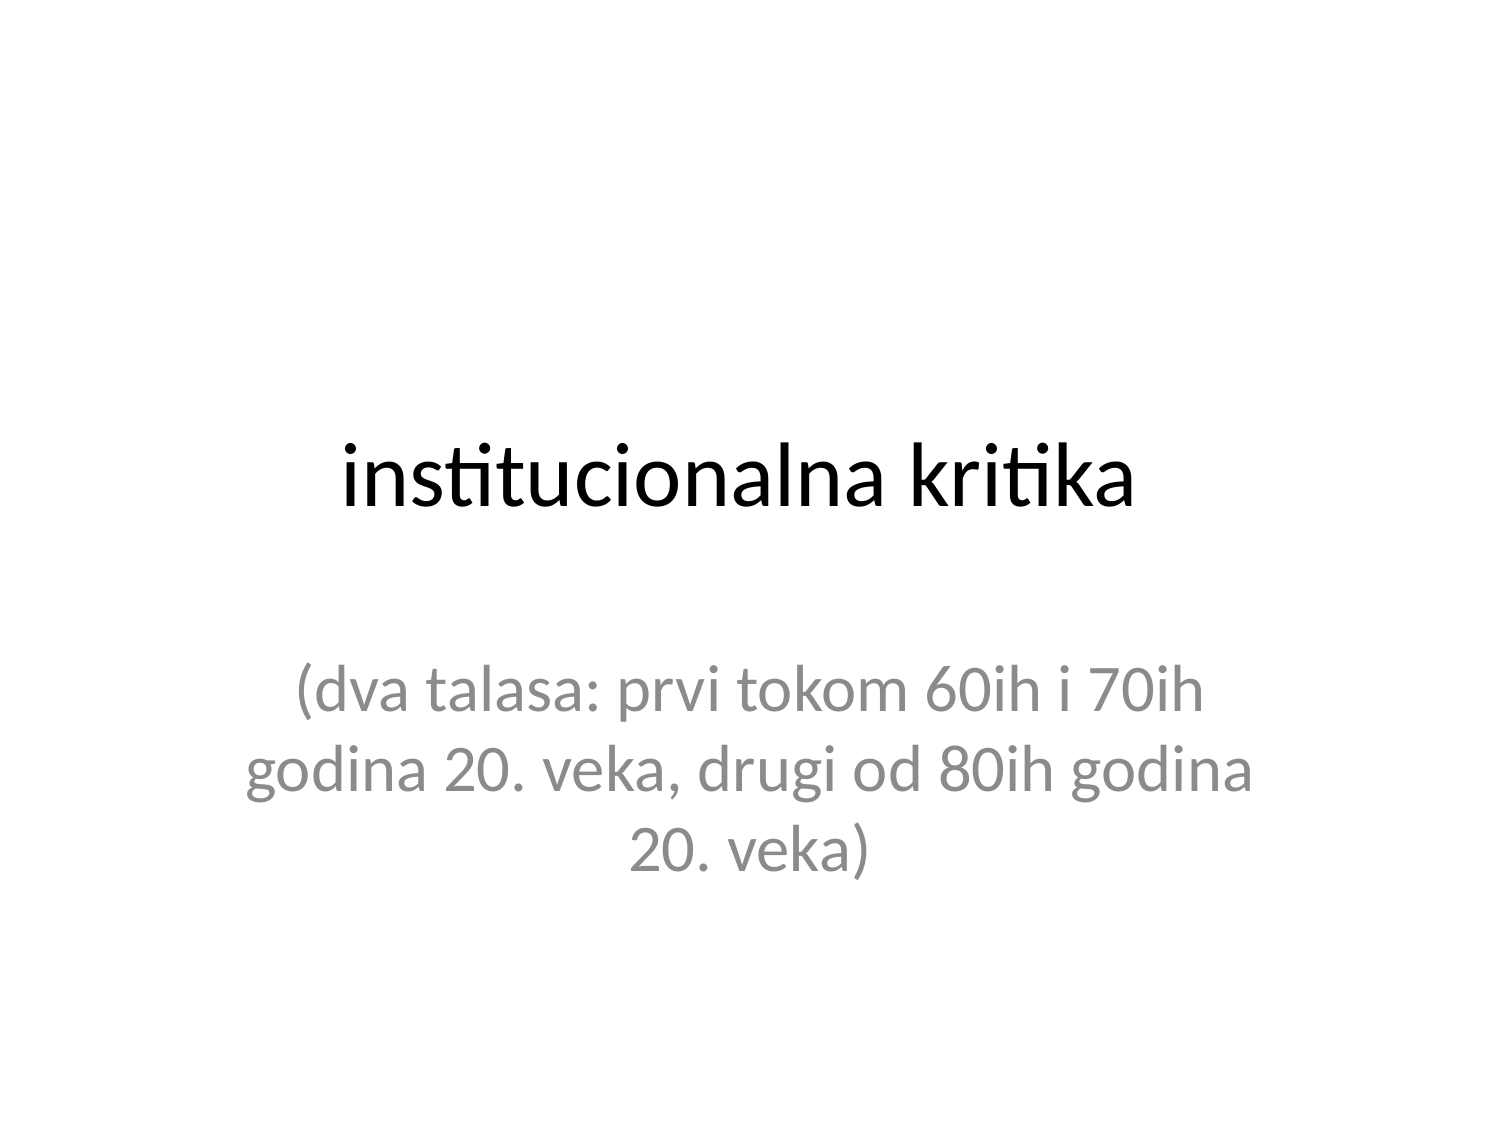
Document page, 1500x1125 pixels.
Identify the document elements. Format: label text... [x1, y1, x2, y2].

title institucionalna kritika [112, 349, 1388, 591]
subtitle (dva talasa: prvi tokom 60ih i 70ih godina 20. veka, drugi od 80ih godina 20. veka) [225, 637, 1275, 925]
